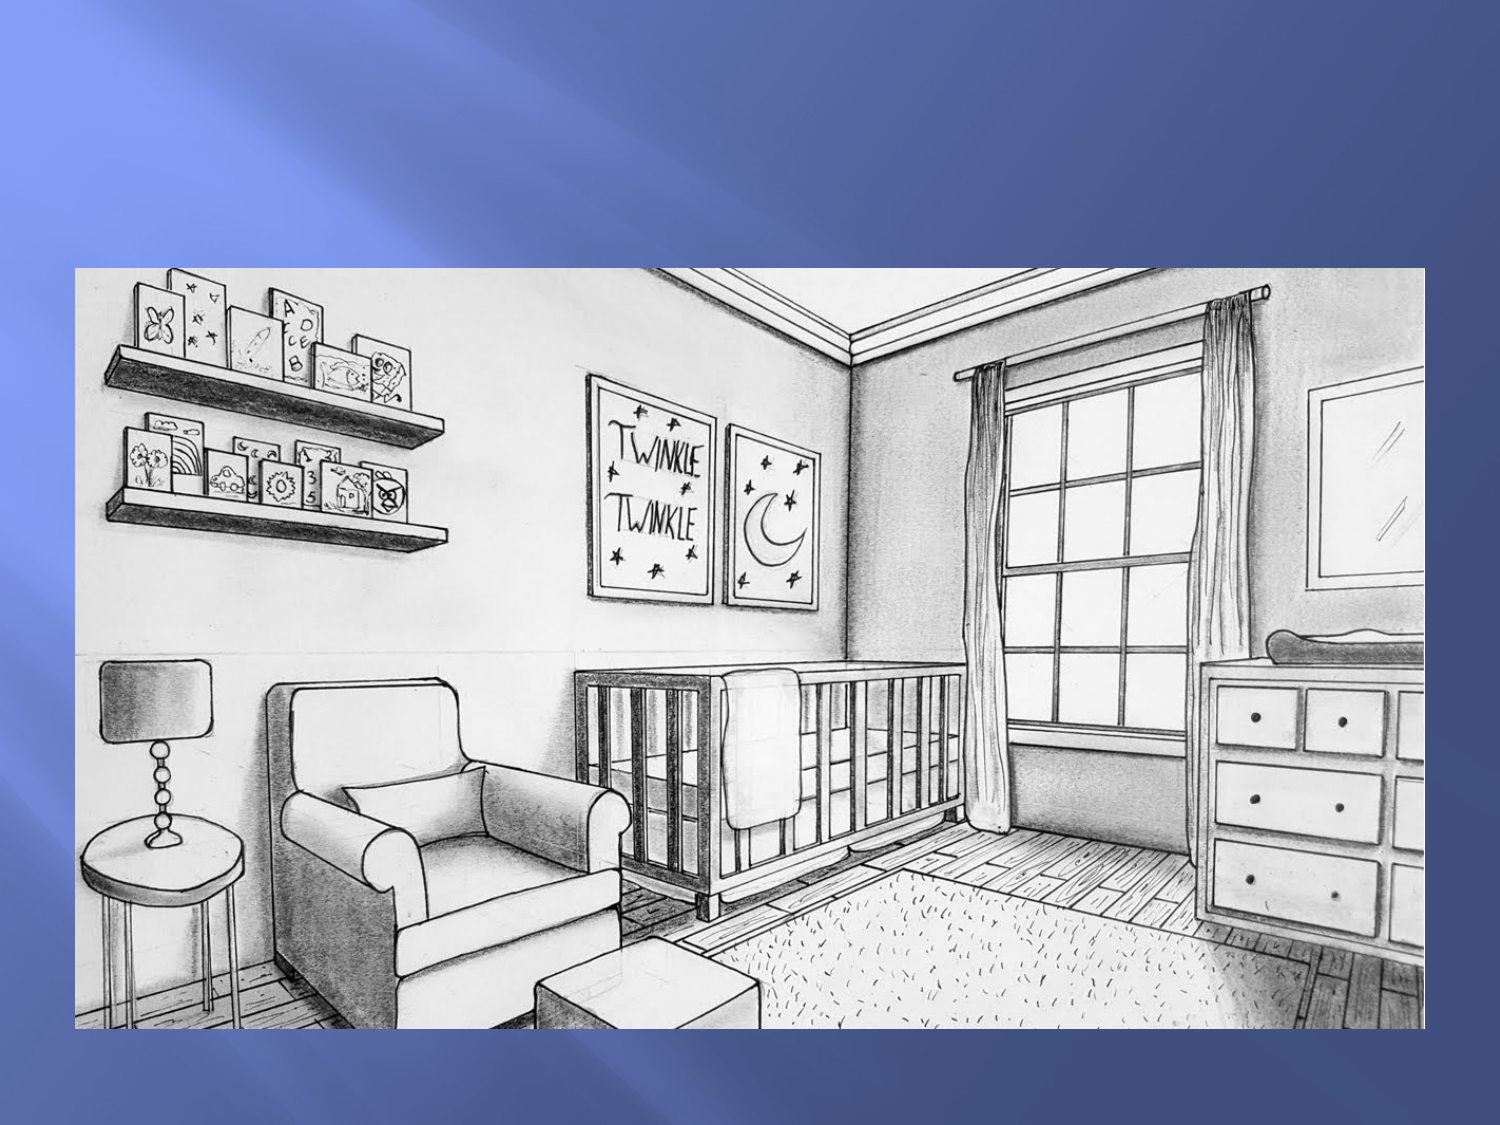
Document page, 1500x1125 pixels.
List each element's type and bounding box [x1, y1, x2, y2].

list [74, 268, 1426, 1029]
